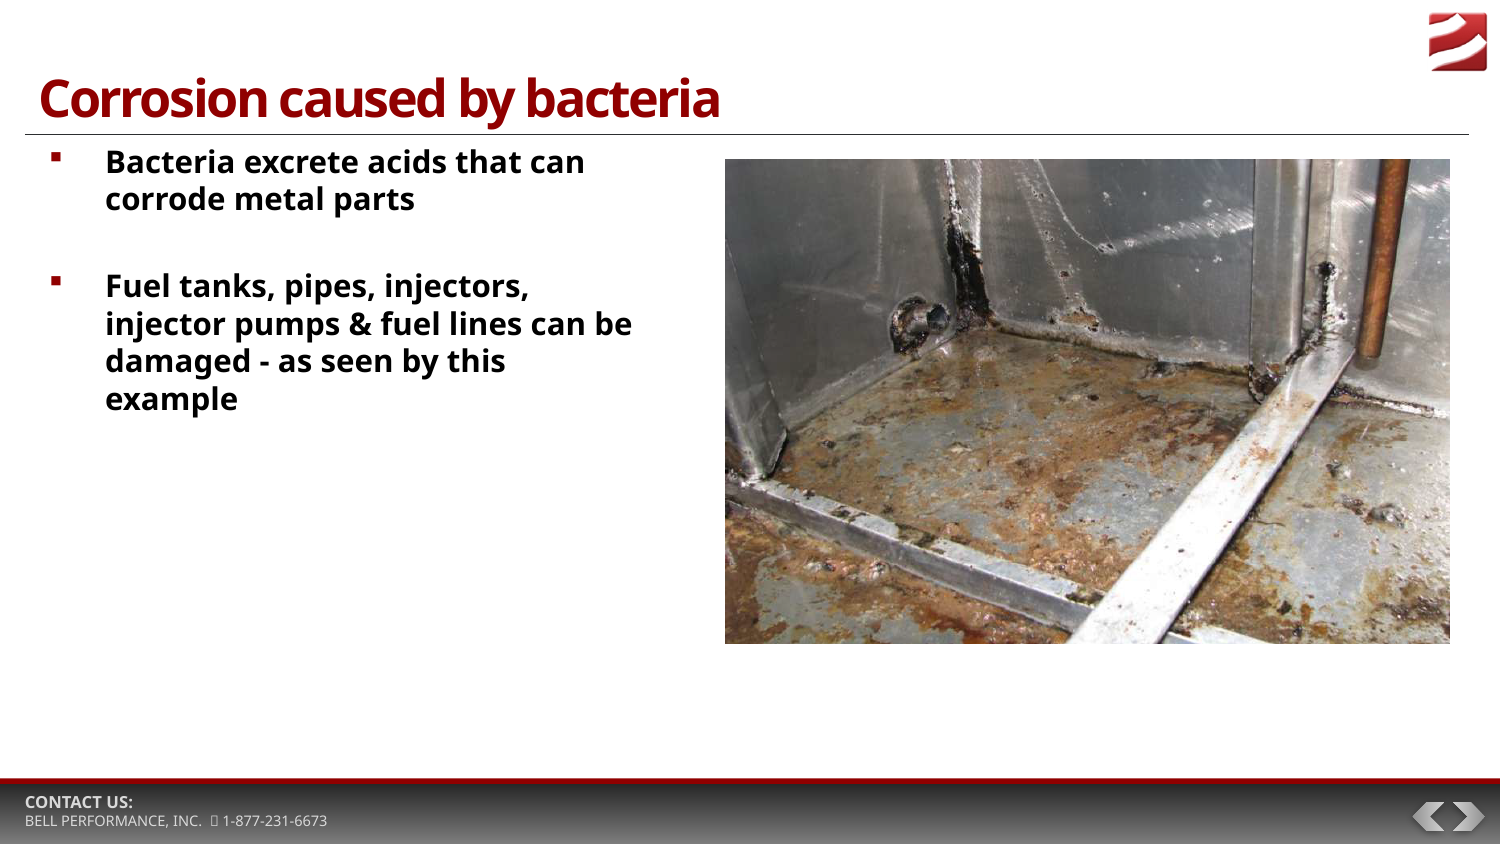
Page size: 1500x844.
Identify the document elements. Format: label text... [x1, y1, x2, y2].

title Corrosion caused by bacteria [23, 18, 1419, 135]
list Bacteria excrete acids that can corrode metal parts Fuel tanks, pipes, injectors, injector pumps & fuel lines can be damaged - as seen by this example [33, 134, 663, 710]
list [724, 159, 1451, 644]
picture [1427, 9, 1488, 72]
